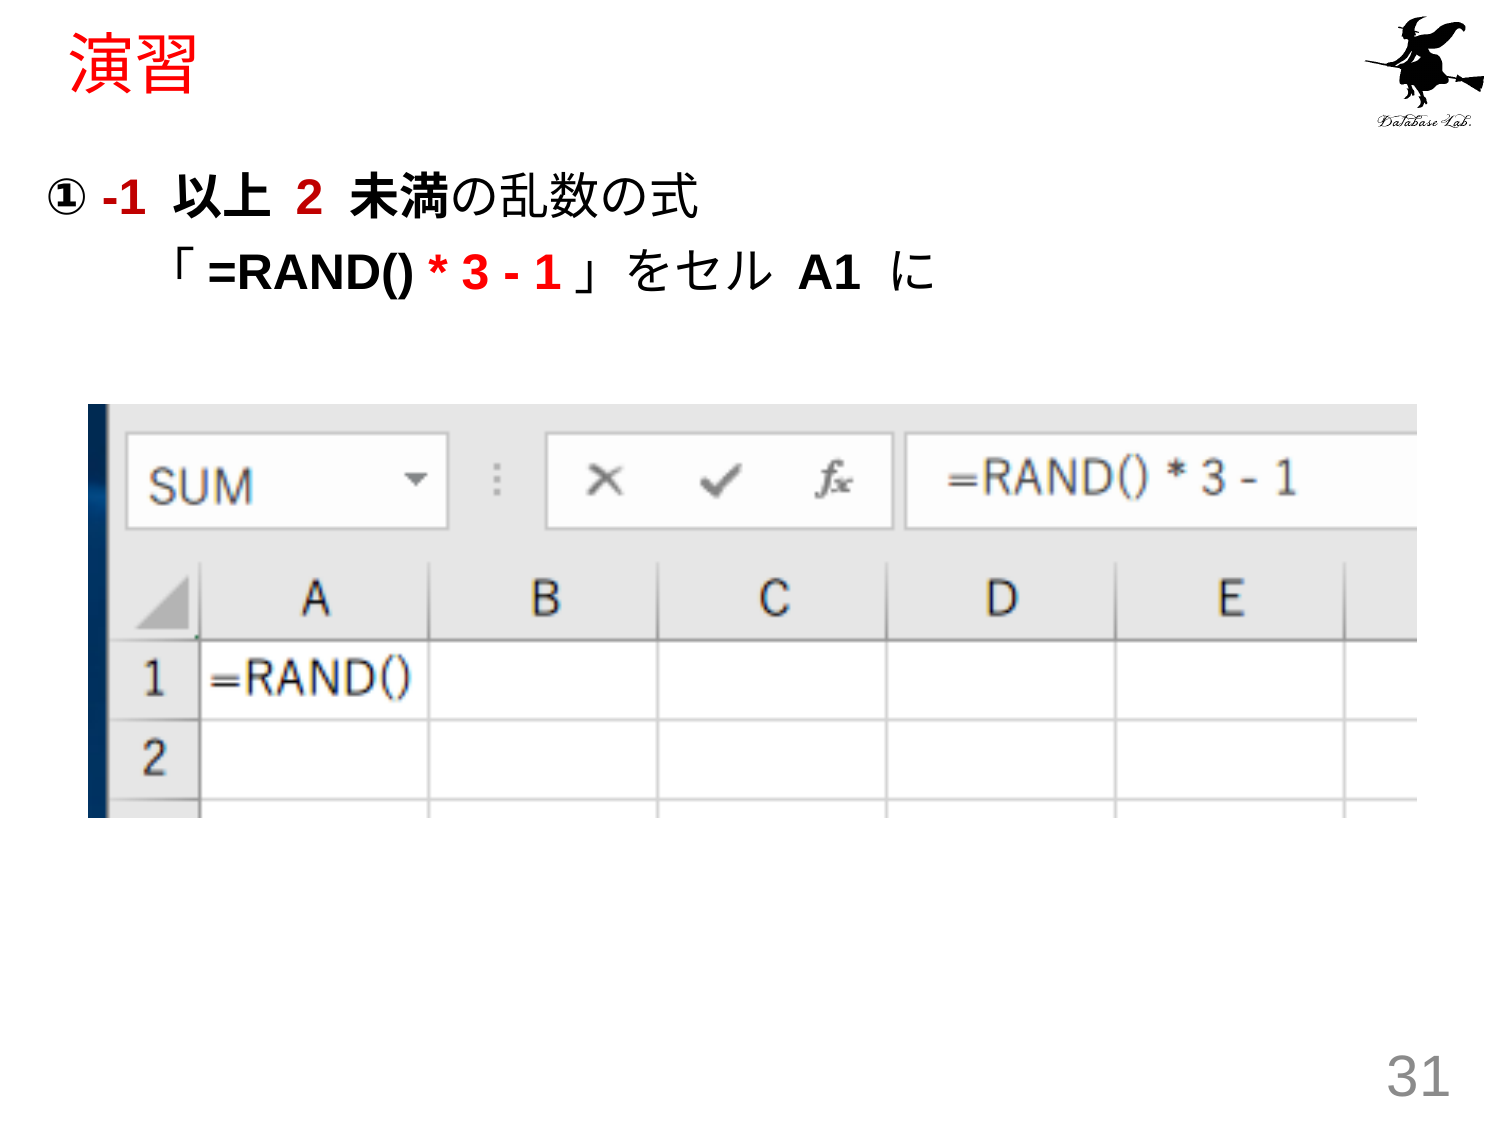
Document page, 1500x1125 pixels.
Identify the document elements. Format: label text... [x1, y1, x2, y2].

picture [1362, 14, 1486, 130]
slide_number 31 [1129, 1042, 1467, 1103]
text_box ① -1 以上 2 未満の乱数の式 「=RAND() * 3 - 1」をセル A1 に [34, 165, 1471, 803]
picture [88, 404, 1417, 818]
title 演習 [52, 28, 1441, 106]
